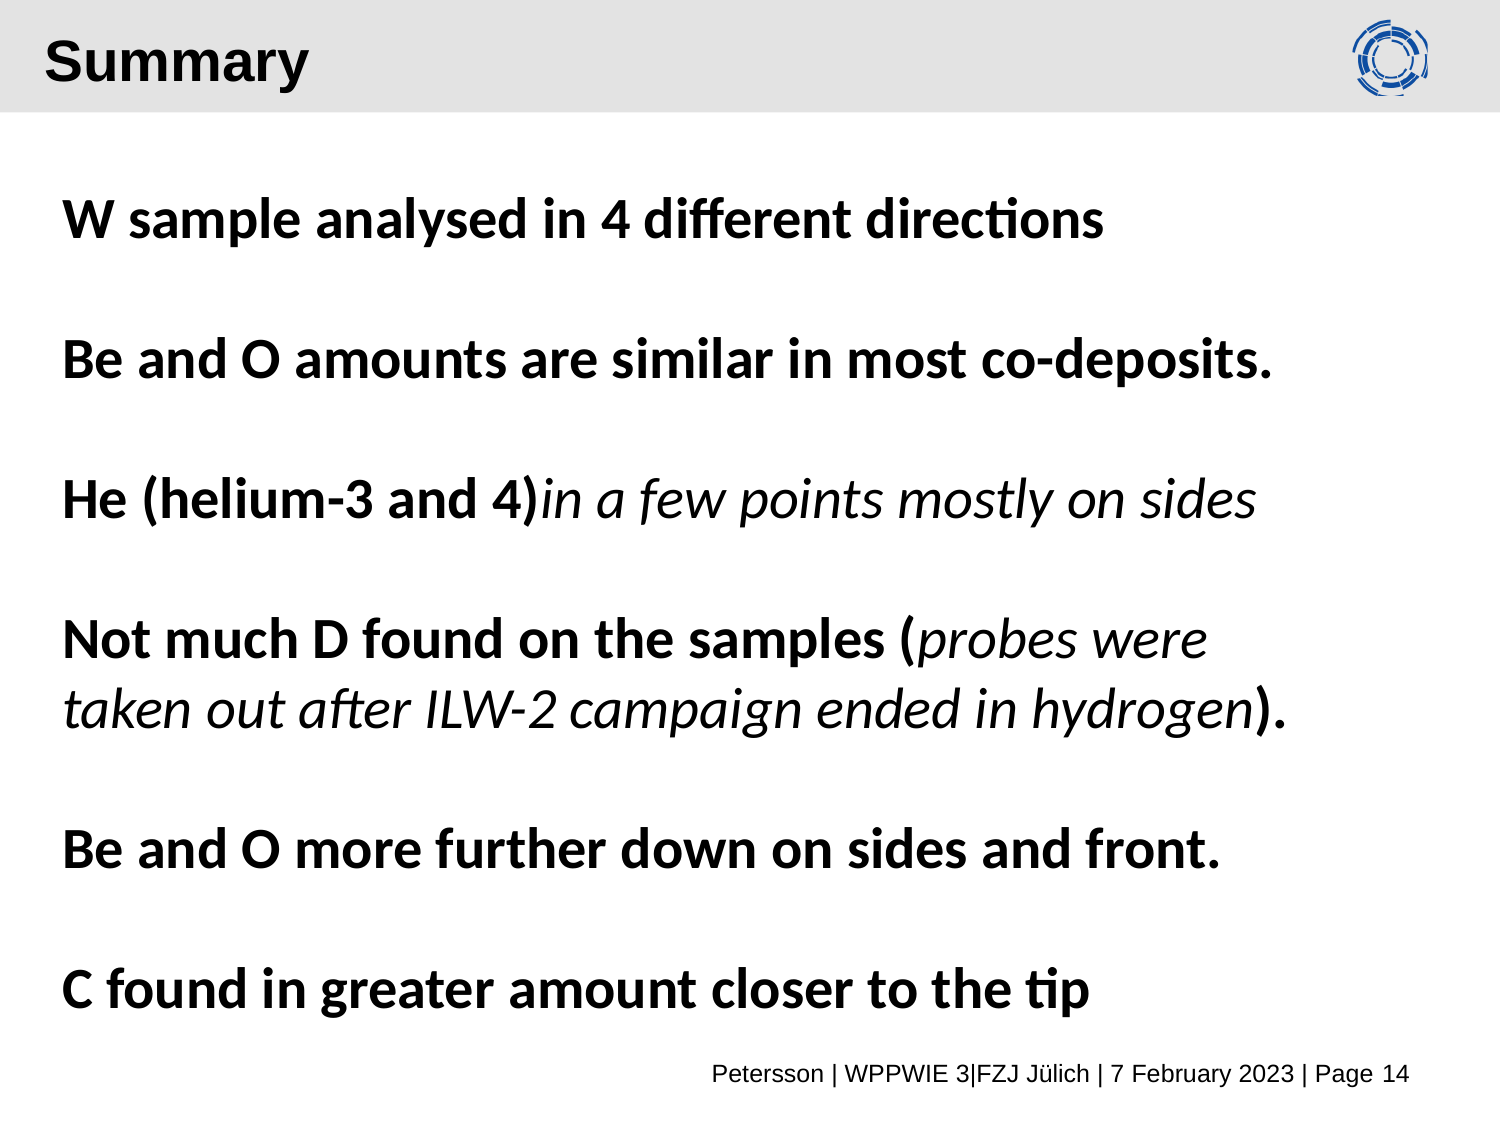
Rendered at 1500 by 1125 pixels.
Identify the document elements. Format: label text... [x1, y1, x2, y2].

text_box W sample analysed in 4 different directions Be and O amounts are similar in most co-deposits. He (helium-3 and 4)in a few points mostly on sides Not much D found on the samples (probes were taken out after ILW-2 campaign ended in hydrogen). Be and O more further down on sides and front. C found in greater amount closer to the tip [47, 172, 1324, 1028]
title Summary [29, 23, 1324, 89]
